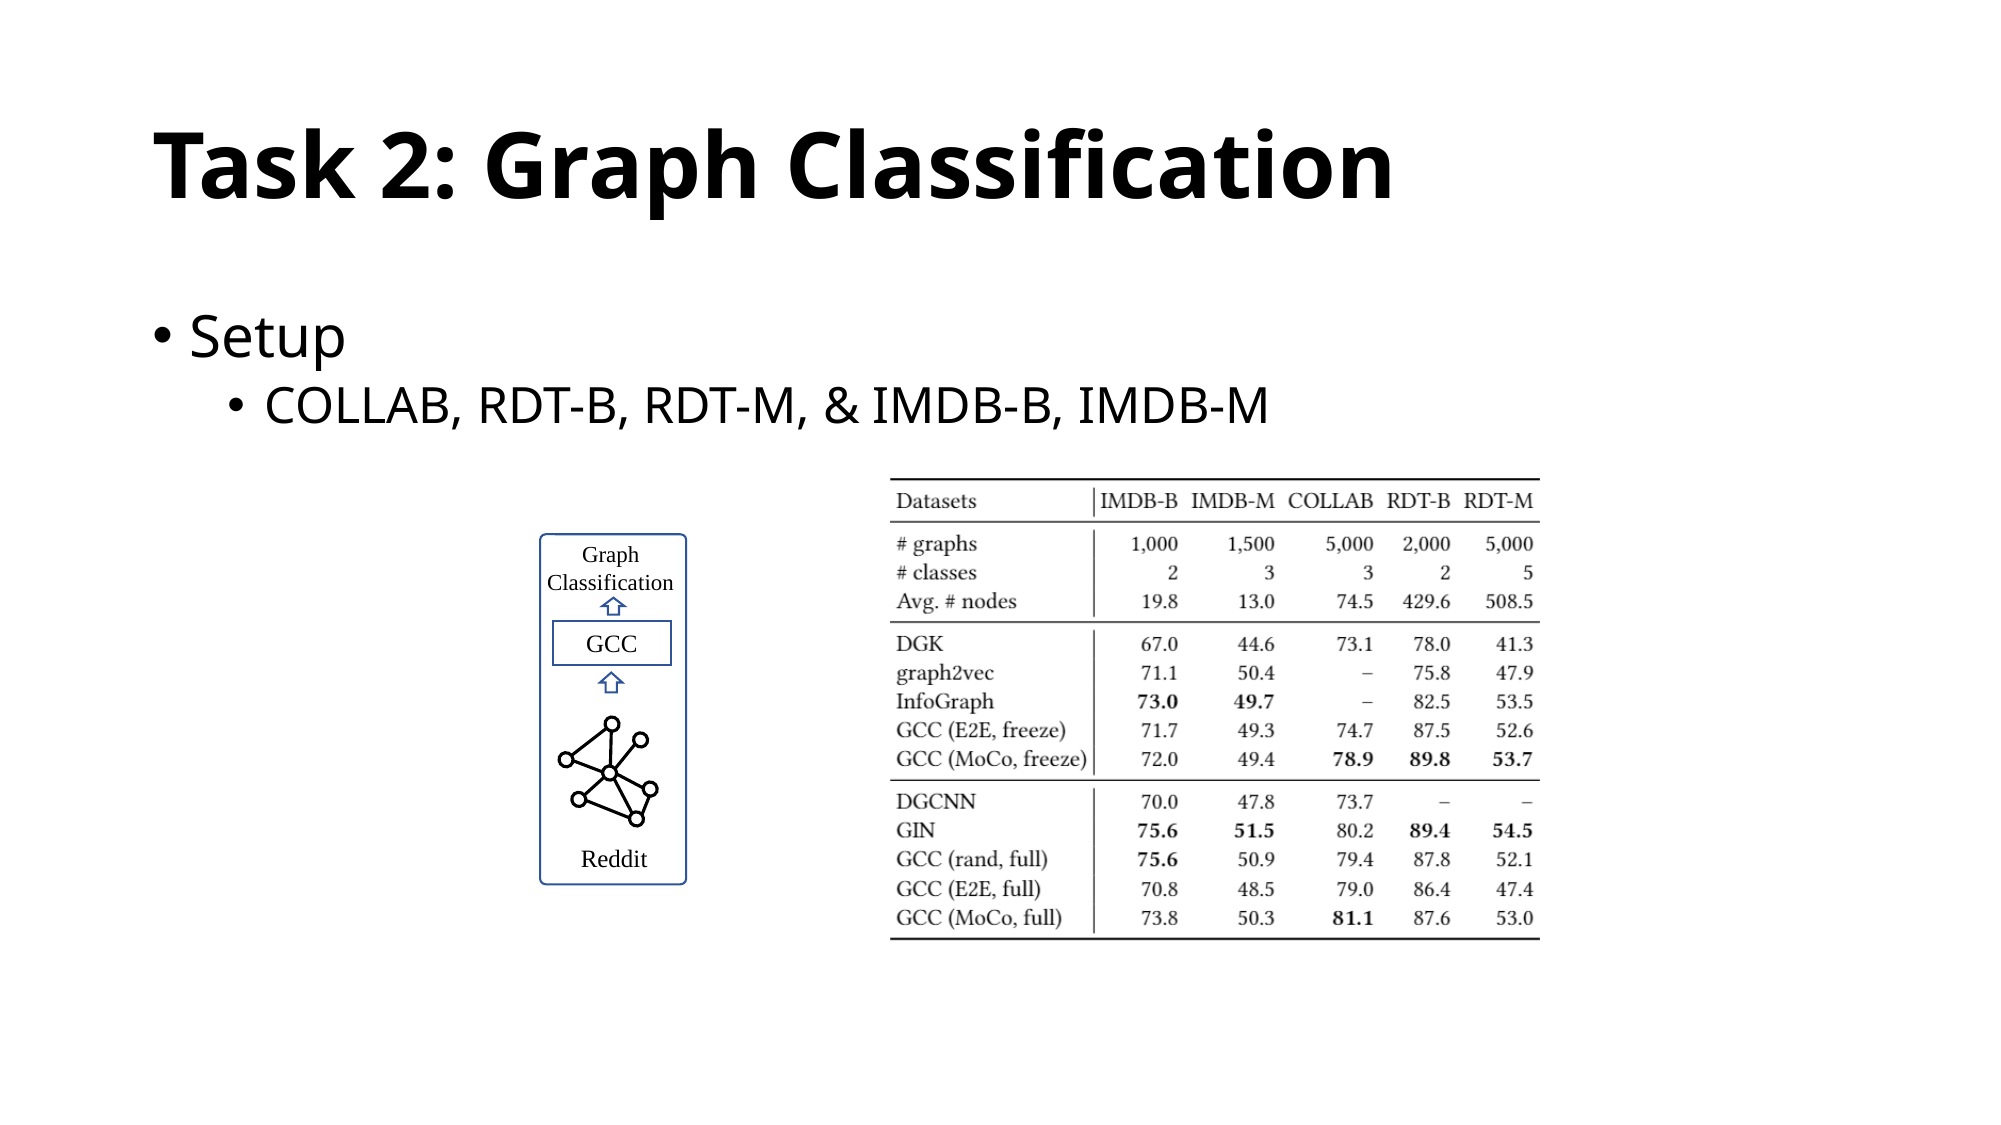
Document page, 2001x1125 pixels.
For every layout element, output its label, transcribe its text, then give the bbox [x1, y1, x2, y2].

title Task 2: Graph Classification [137, 59, 1863, 278]
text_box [532, 532, 690, 885]
picture [873, 443, 1573, 975]
list Setup COLLAB, RDT-B, RDT-M, & IMDB-B, IMDB-M [137, 299, 1863, 1014]
